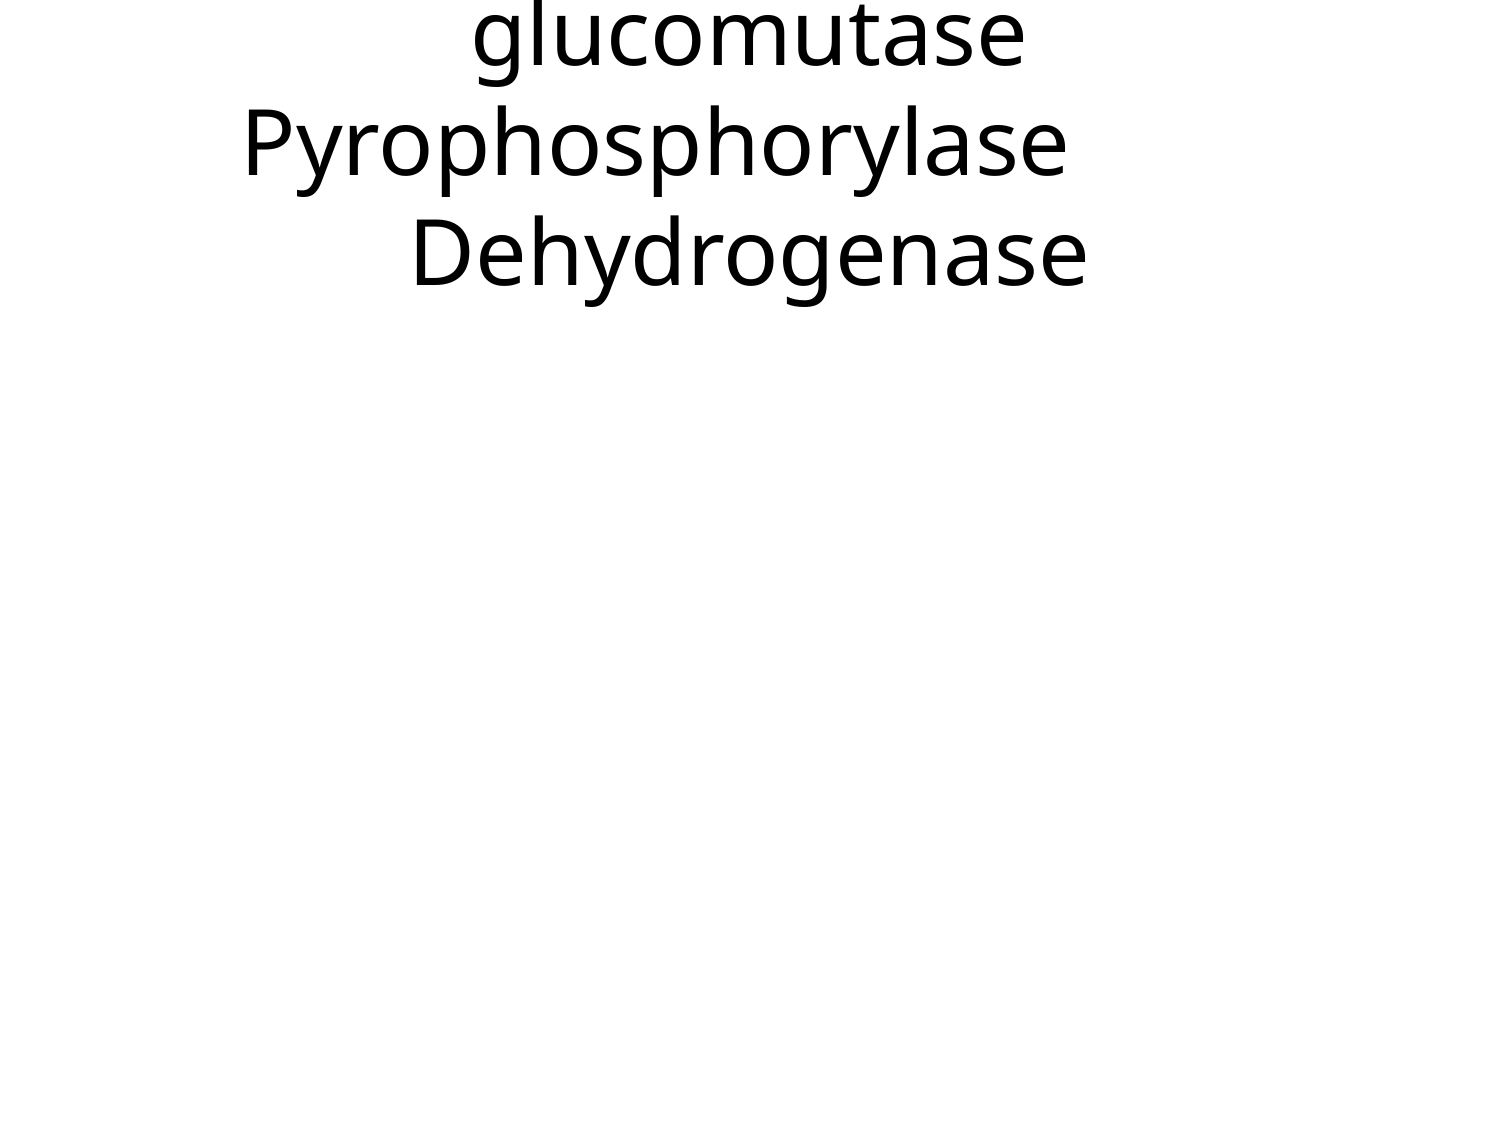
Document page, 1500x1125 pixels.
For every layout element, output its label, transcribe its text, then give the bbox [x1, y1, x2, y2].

title glucomutase Pyrophosphorylase Dehydrogenase [75, 45, 1425, 233]
